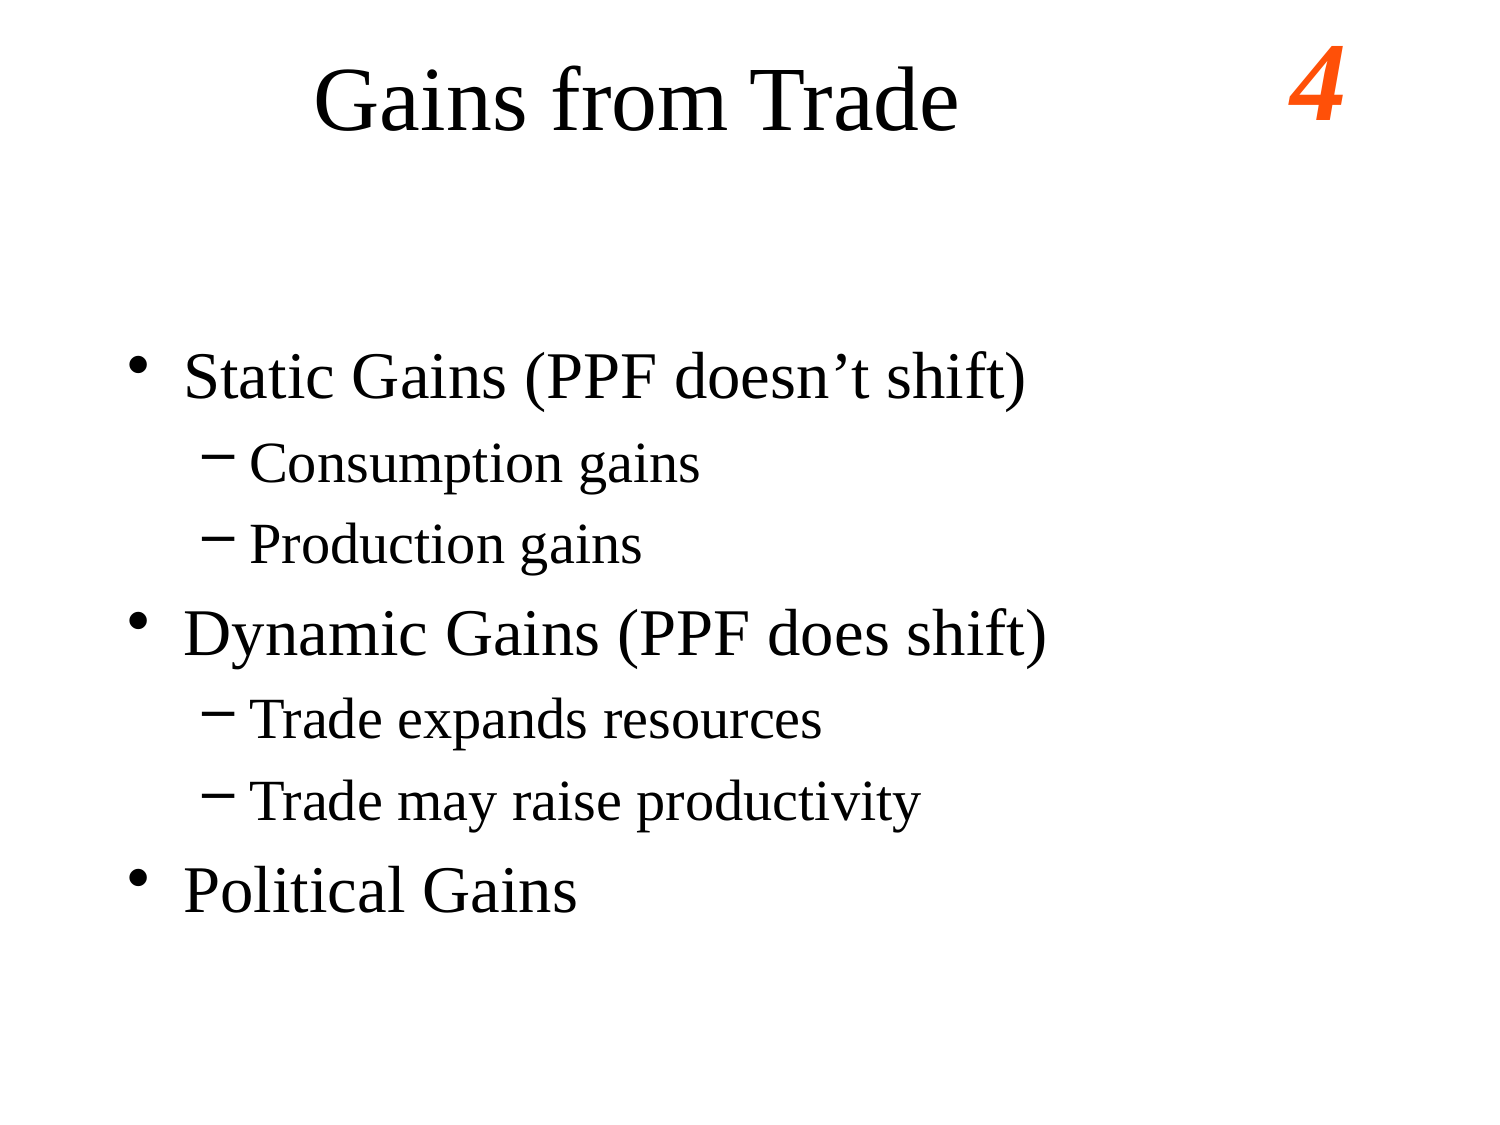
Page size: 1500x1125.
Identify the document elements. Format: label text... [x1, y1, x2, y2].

list Static Gains (PPF doesn’t shift) Consumption gains Production gains Dynamic Gains (PPF does shift) Trade expands resources Trade may raise productivity Political Gains [112, 324, 1388, 1000]
title Gains from Trade [0, 0, 1275, 188]
